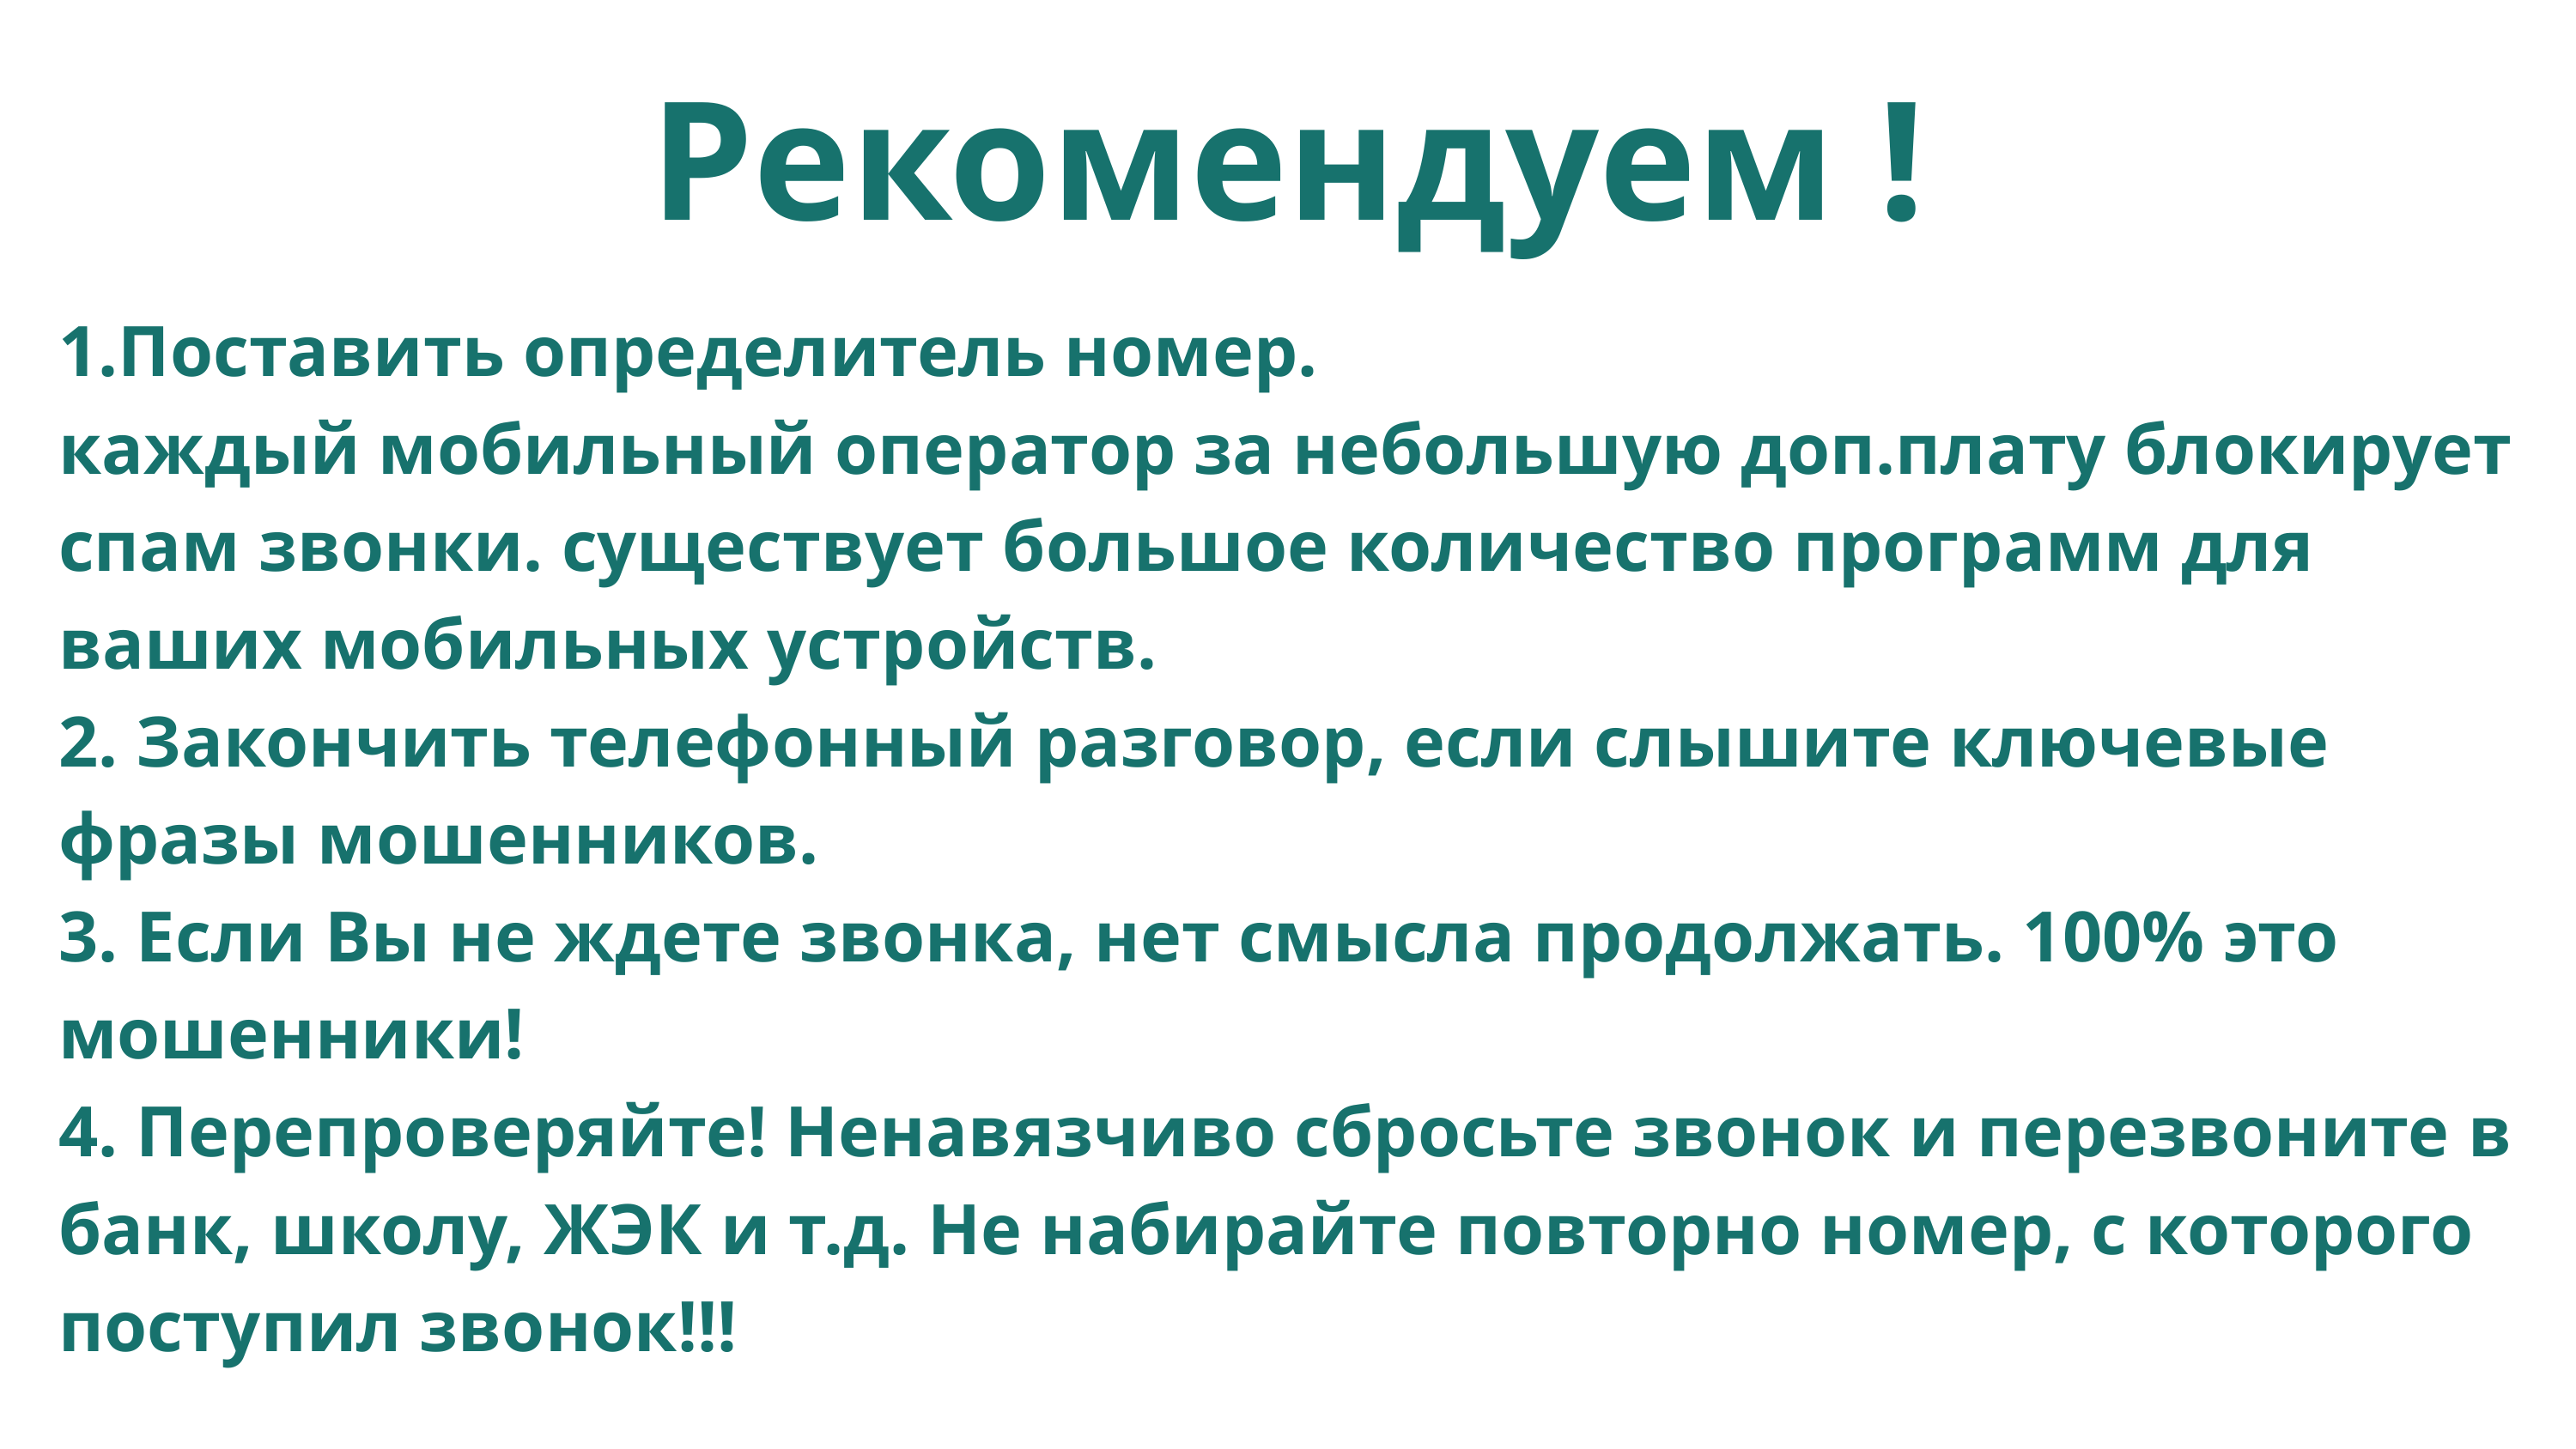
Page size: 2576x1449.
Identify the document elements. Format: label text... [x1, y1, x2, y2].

text_box Рекомендуем ! [648, 22, 1928, 253]
text_box 1.Поставить определитель номер. каждый мобильный оператор за небольшую доп.плату блокирует спам звонки. существует большое количество программ для ваших мобильных устройств. 2. Закончить телефонный разговор, если слышите ключевые фразы мошенников. 3. Если Вы не ждете звонка, нет смысла продолжать. 100% это мошенники! 4. Перепроверяйте! Ненавязчиво сбросьте звонок и перезвоните в банк, школу, ЖЭК и т.д. Не набирайте повторно номер, с которого поступил звонок!!! [58, 293, 2518, 1449]
